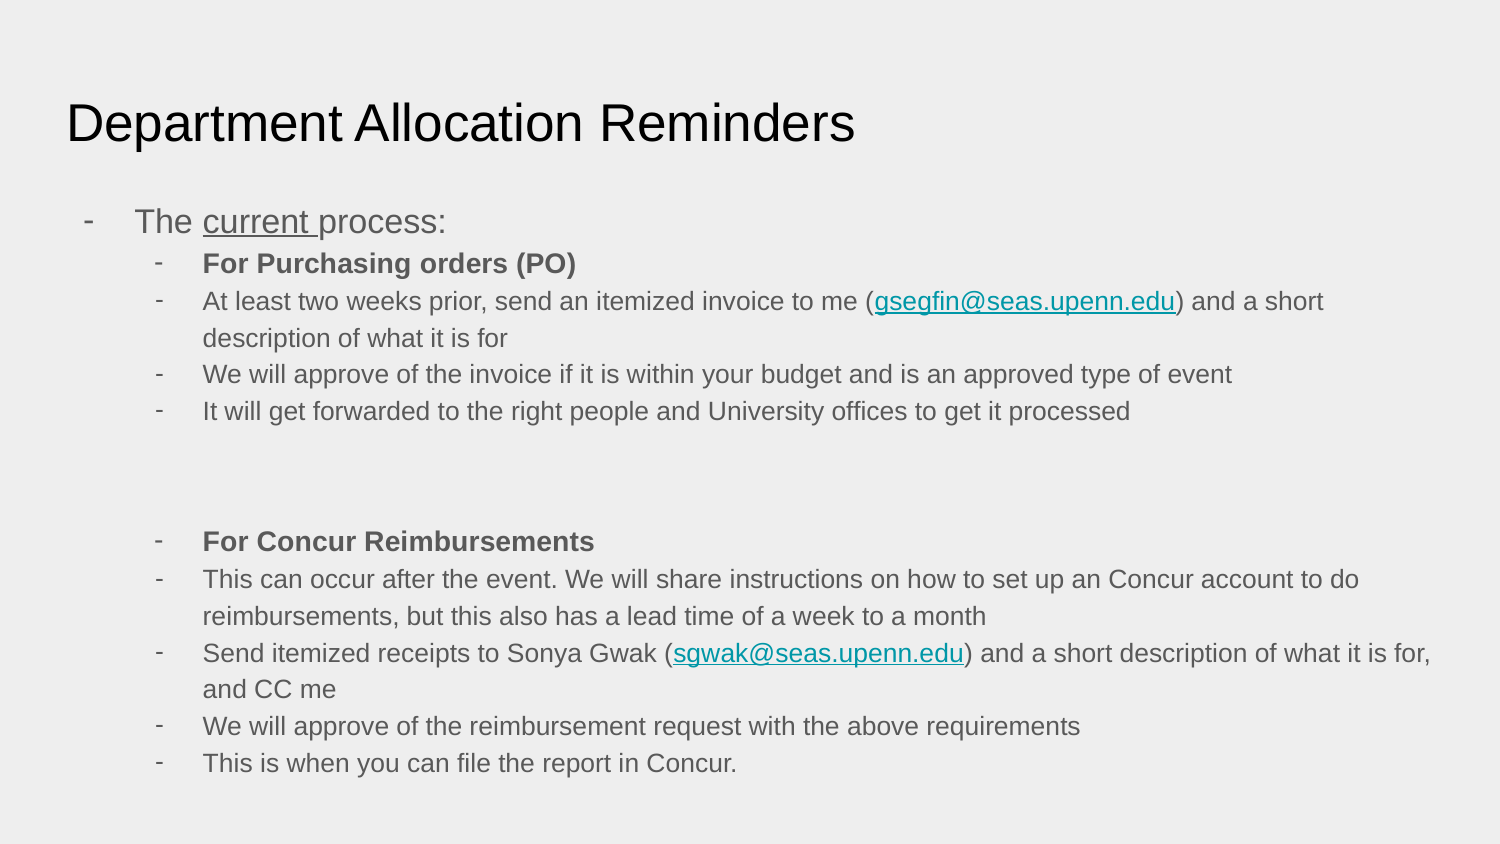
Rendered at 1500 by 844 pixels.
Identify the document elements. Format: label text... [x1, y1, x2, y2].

list The current process: For Purchasing orders (PO) At least two weeks prior, send an itemized invoice to me (gsegfin@seas.upenn.edu) and a short description of what it is for We will approve of the invoice if it is within your budget and is an approved type of event It will get forwarded to the right people and University offices to get it processed For Concur Reimbursements This can occur after the event. We will share instructions on how to set up an Concur account to do reimbursements, but this also has a lead time of a week to a month Send itemized receipts to Sonya Gwak (sgwak@seas.upenn.edu) and a short description of what it is for, and CC me We will approve of the reimbursement request with the above requirements This is when you can file the report in Concur. [51, 178, 1449, 799]
title Department Allocation Reminders [51, 72, 1449, 167]
